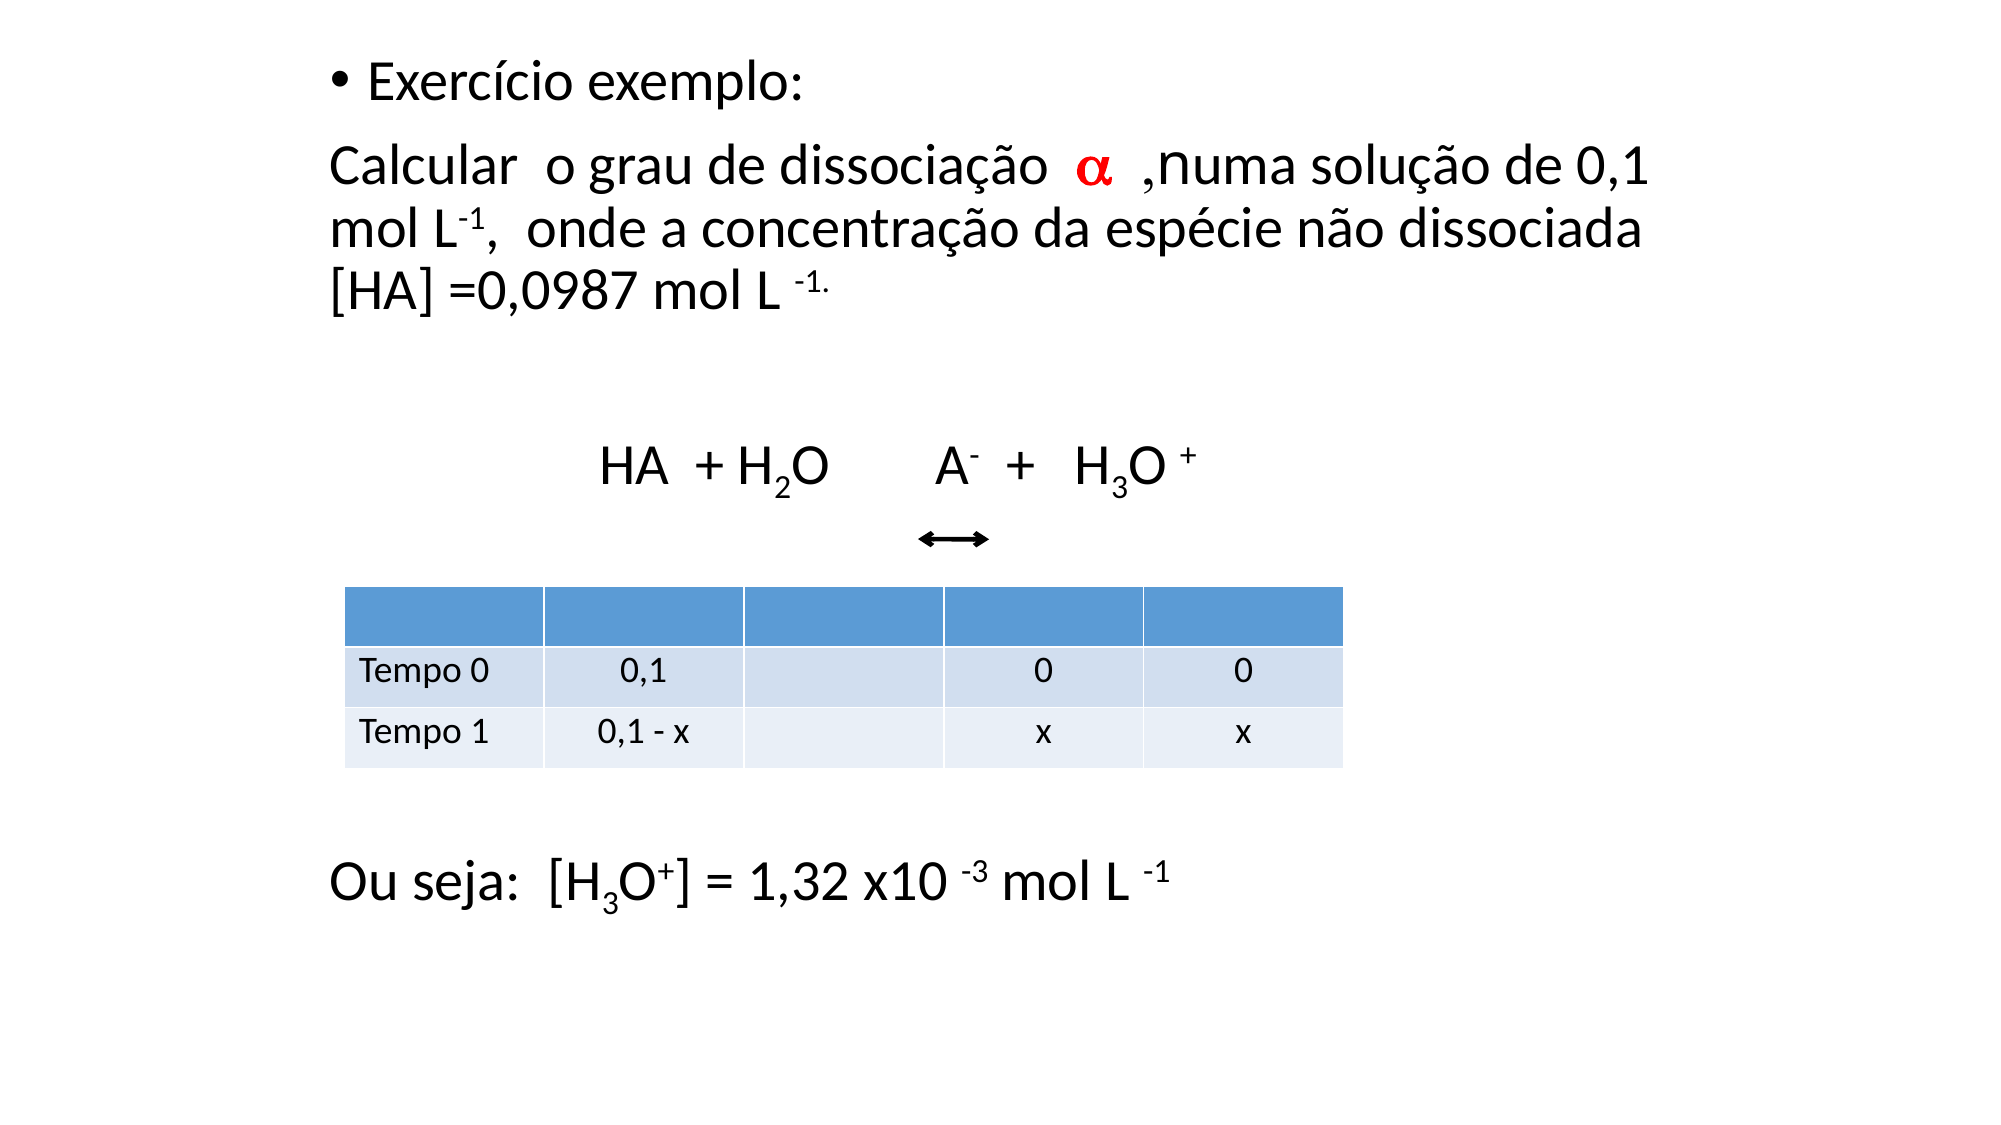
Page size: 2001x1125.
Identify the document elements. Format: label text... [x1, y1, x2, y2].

table_header [945, 587, 1143, 646]
table_header [745, 587, 943, 646]
table_cell [745, 708, 943, 768]
table_cell 0 [945, 648, 1143, 707]
table_cell [745, 648, 943, 707]
table_cell 0,1 - x [545, 708, 743, 768]
table_header [545, 587, 743, 646]
table_cell x [1144, 708, 1343, 768]
table_header [345, 587, 543, 646]
table_cell Tempo 0 [345, 648, 543, 707]
table_cell x [945, 708, 1143, 768]
table_cell 0,1 [545, 648, 743, 707]
table_header [1144, 587, 1343, 646]
list Exercício exemplo: Calcular o grau de dissociação a ,numa solução de 0,1 mol L-1, onde a concentração da espécie não dissociada [HA] =0,0987 mol L -1. HA + H2O A- + H3O + Ou seja: [H3O+] = 1,32 x10 -3 mol L -1 [314, 42, 1721, 1125]
table_cell 0 [1144, 648, 1343, 707]
table_cell Tempo 1 [345, 708, 543, 768]
